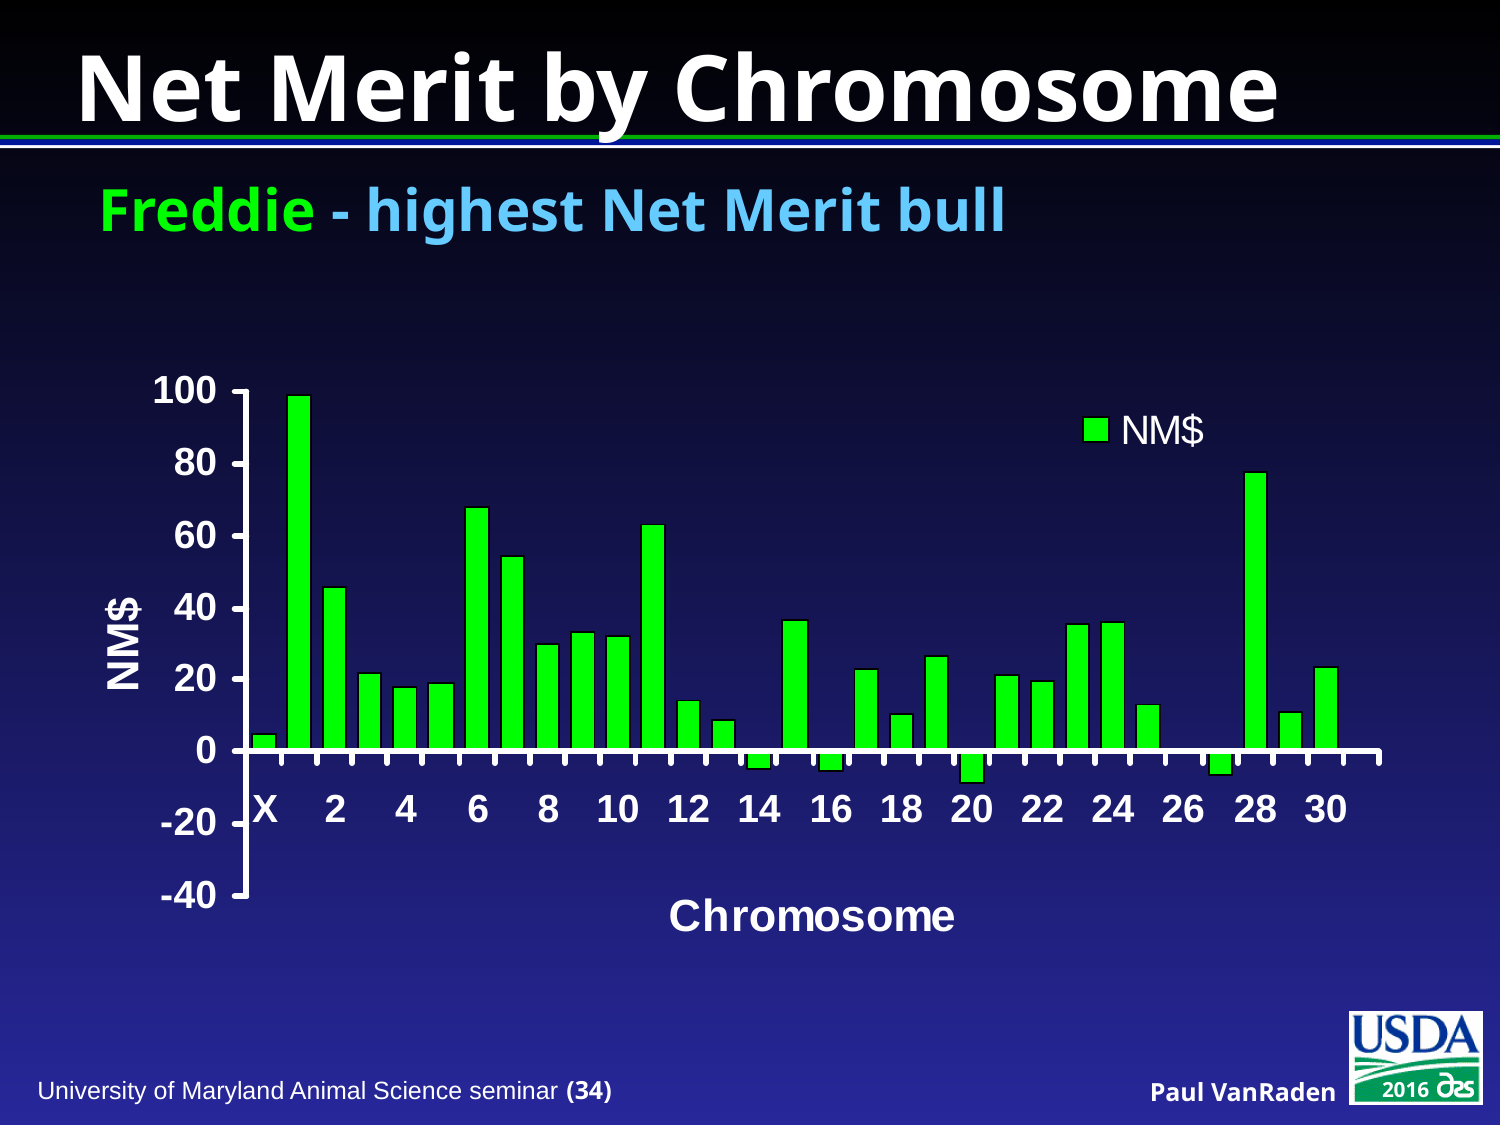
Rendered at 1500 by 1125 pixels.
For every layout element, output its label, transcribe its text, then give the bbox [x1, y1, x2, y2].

picture [1349, 1011, 1483, 1105]
title Net Merit by Chromosome Freddie - highest Net Merit bull [74, 29, 1425, 121]
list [77, 228, 1454, 965]
